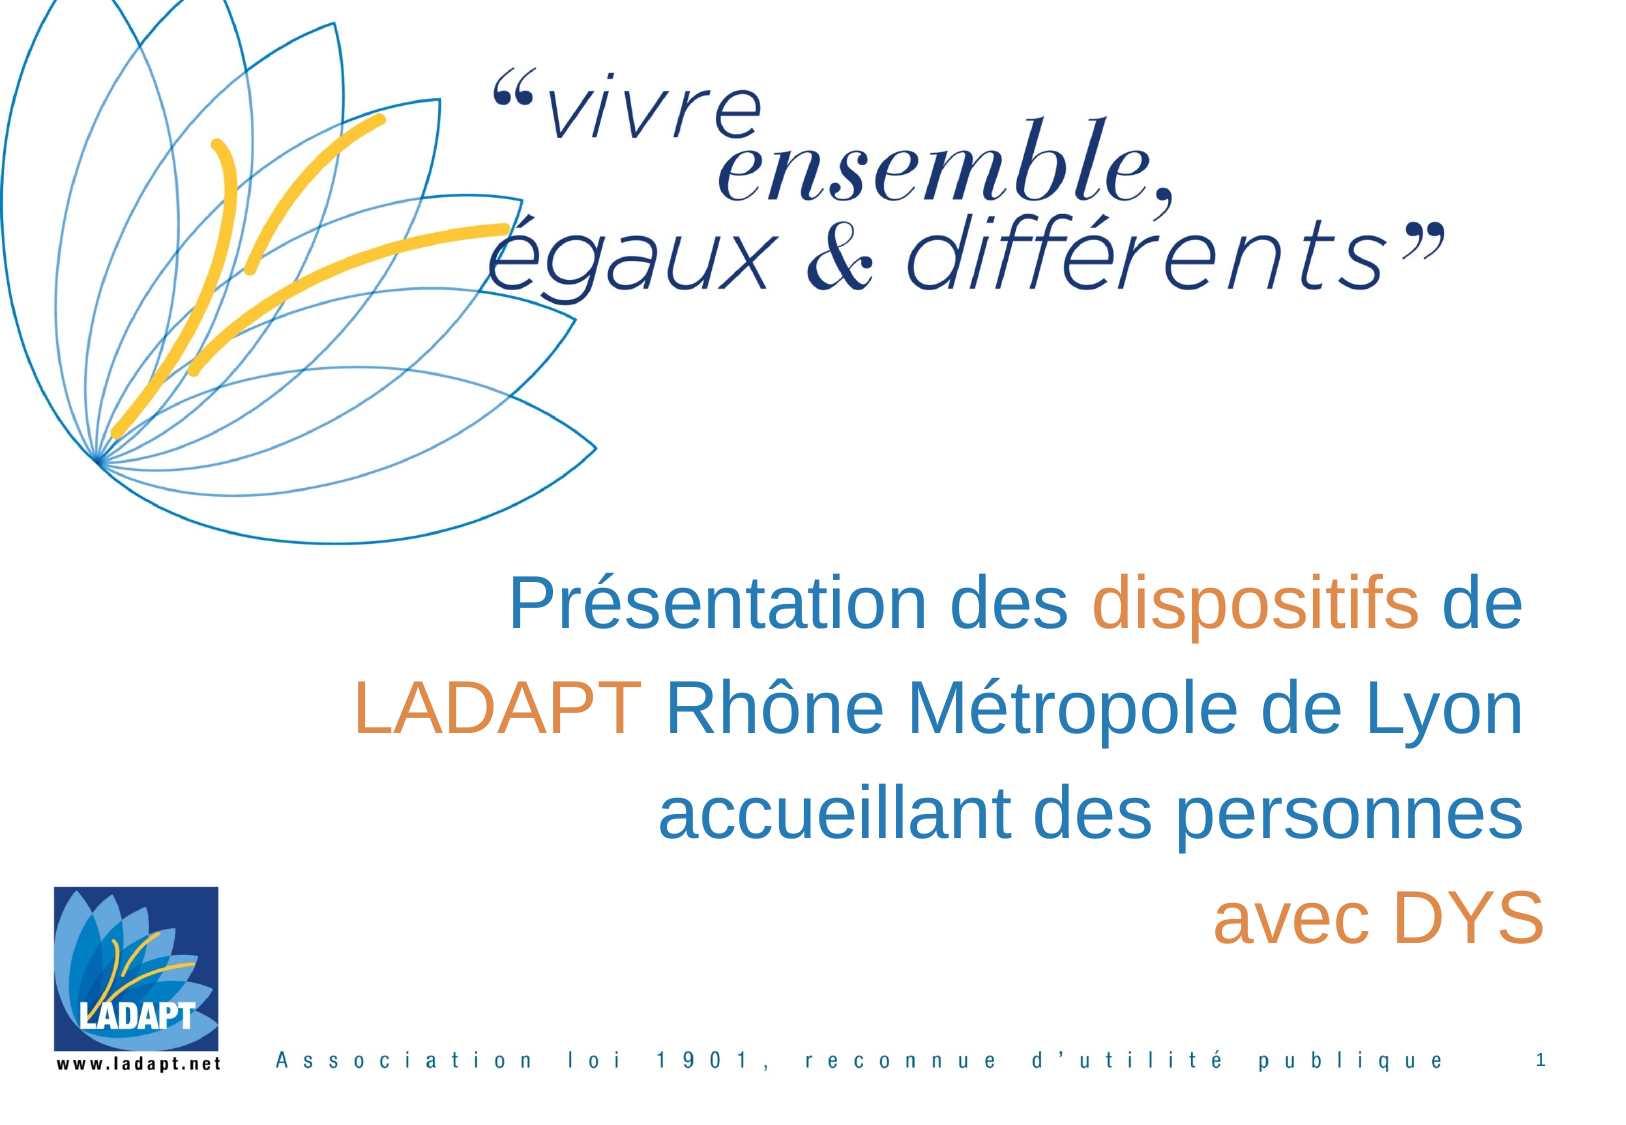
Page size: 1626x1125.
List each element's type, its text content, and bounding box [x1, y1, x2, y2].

list Présentation des dispositifs de LADAPT Rhône Métropole de Lyon accueillant des personnes avec DYS [330, 553, 1547, 677]
picture [0, 0, 1592, 1125]
slide_number 1 [1448, 999, 1547, 1078]
